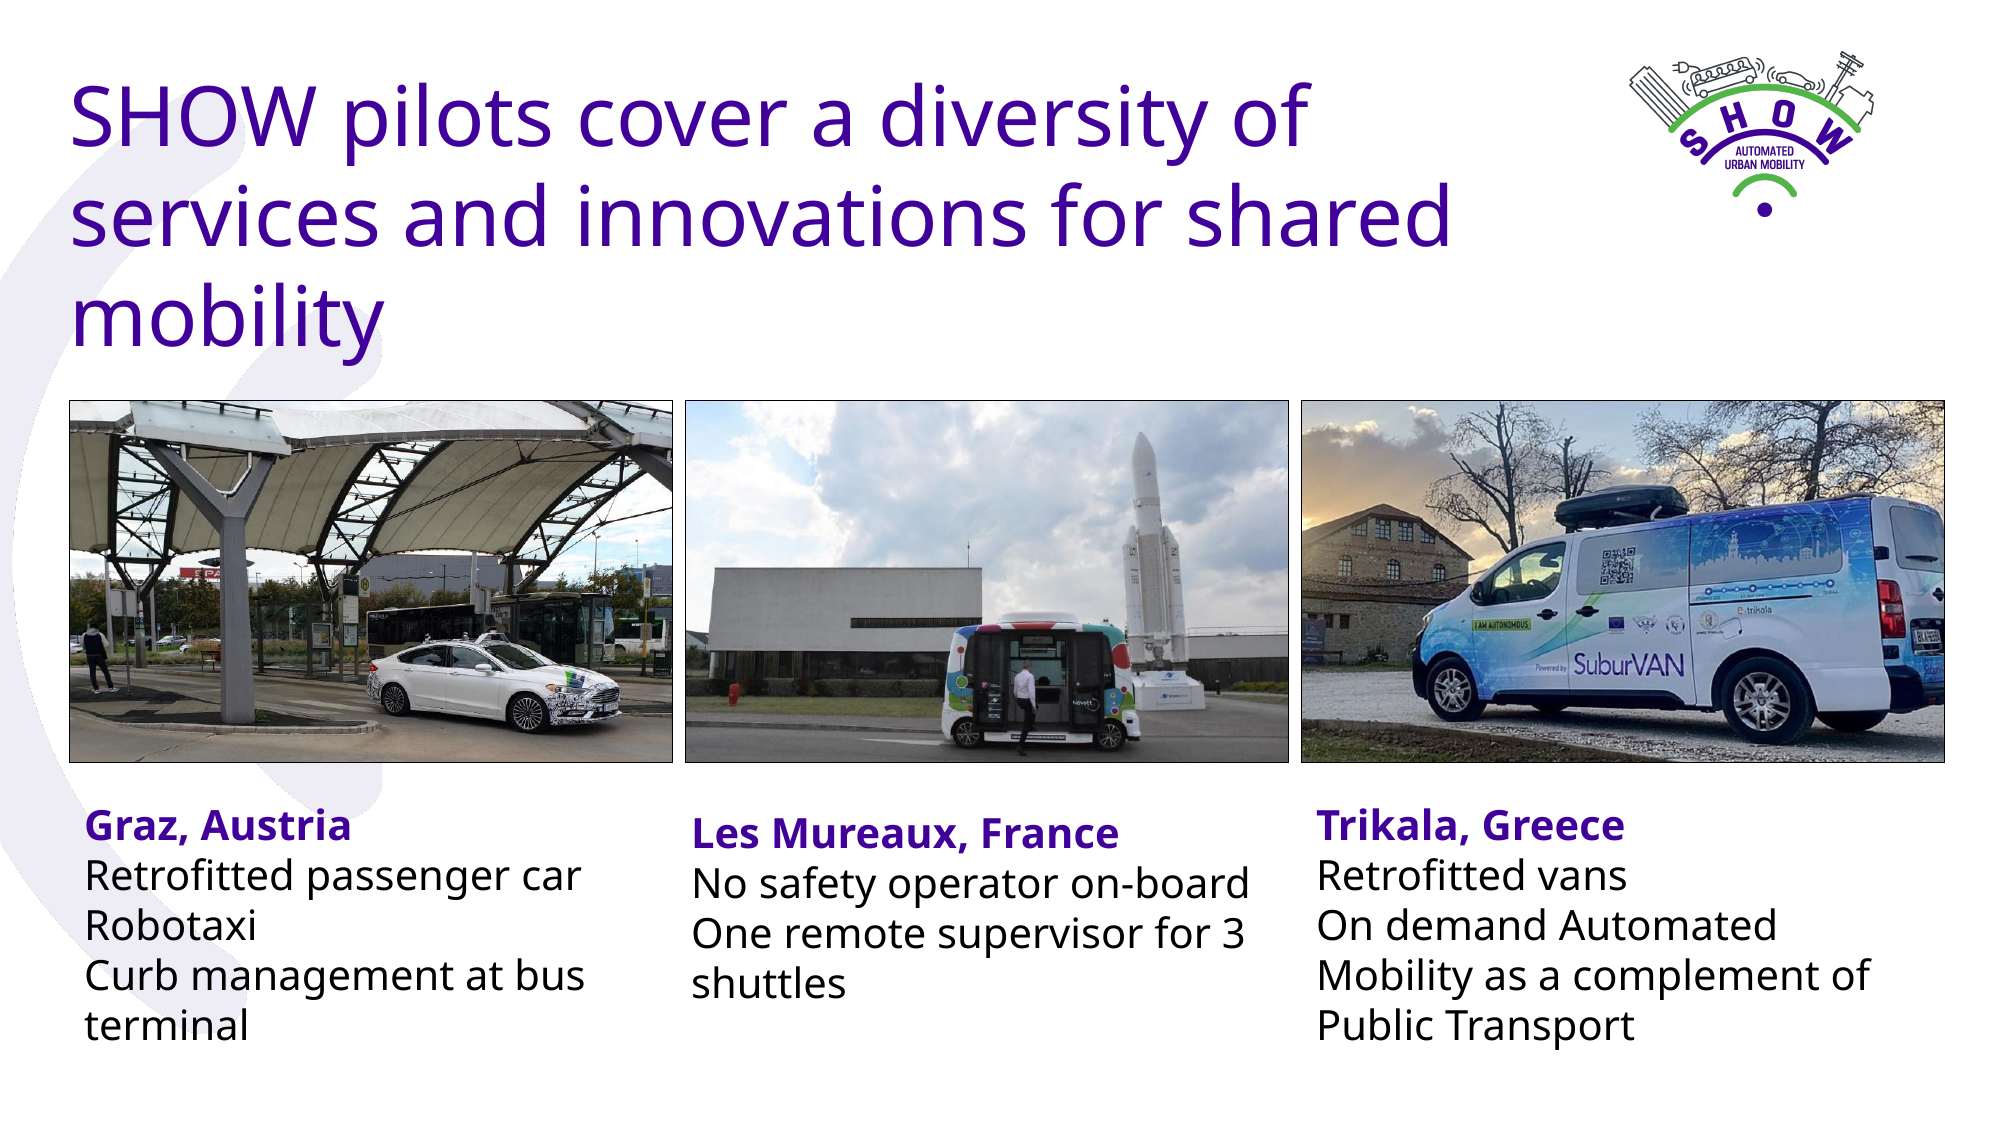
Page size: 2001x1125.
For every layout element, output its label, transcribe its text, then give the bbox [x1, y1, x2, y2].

picture [1301, 400, 1945, 763]
picture [685, 400, 1289, 763]
text_box Les Mureaux, France No safety operator on-board One remote supervisor for 3 shuttles [676, 799, 1280, 1015]
picture [0, 91, 383, 1034]
picture [1629, 51, 1874, 217]
text_box Graz, Austria Retrofitted passenger car Robotaxi Curb management at bus terminal [69, 791, 645, 1057]
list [69, 400, 673, 763]
text_box Trikala, Greece Retrofitted vans On demand Automated Mobility as a complement of Public Transport [1301, 791, 1945, 1057]
title SHOW pilots cover a diversity of services and innovations for shared mobility [69, 63, 1538, 281]
